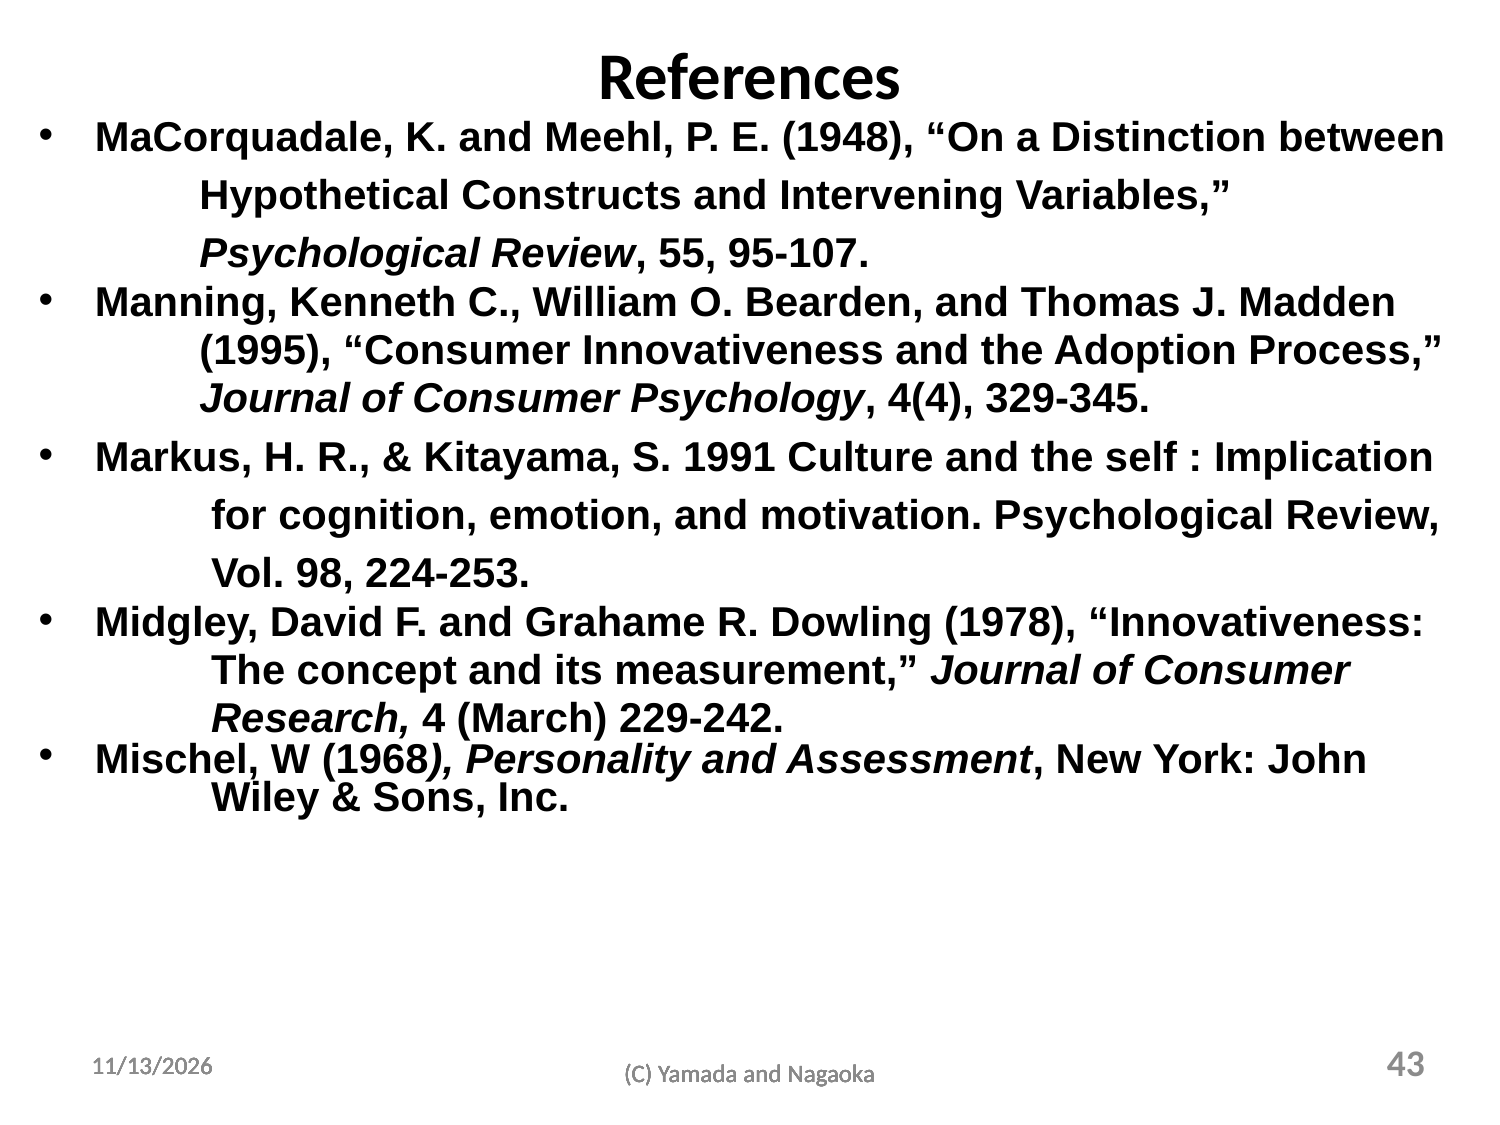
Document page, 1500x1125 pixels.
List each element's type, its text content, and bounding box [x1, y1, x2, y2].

list MaCorquadale, K. and Meehl, P. E. (1948), “On a Distinction between Hypothetical Constructs and Intervening Variables,” Psychological Review, 55, 95-107. Manning, Kenneth C., William O. Bearden, and Thomas J. Madden (1995), “Consumer Innovativeness and the Adoption Process,” Journal of Consumer Psychology, 4(4), 329-345. Markus, H. R., & Kitayama, S. 1991 Culture and the self : Implication for cognition, emotion, and motivation. Psychological Review, Vol. 98, 224-253. Midgley, David F. and Grahame R. Dowling (1978), “Innovativeness: The concept and its measurement,” Journal of Consumer Research, 4 (March) 229-242. Mischel, W (1968), Personality and Assessment, New York: John Wiley & Sons, Inc. [23, 101, 1471, 1020]
text_box 2011/8/23 [76, 1034, 427, 1095]
slide_number 43 [1089, 1031, 1440, 1092]
text_box (C) Yamada and Nagaoka [512, 1042, 988, 1103]
title References [74, 44, 1426, 101]
